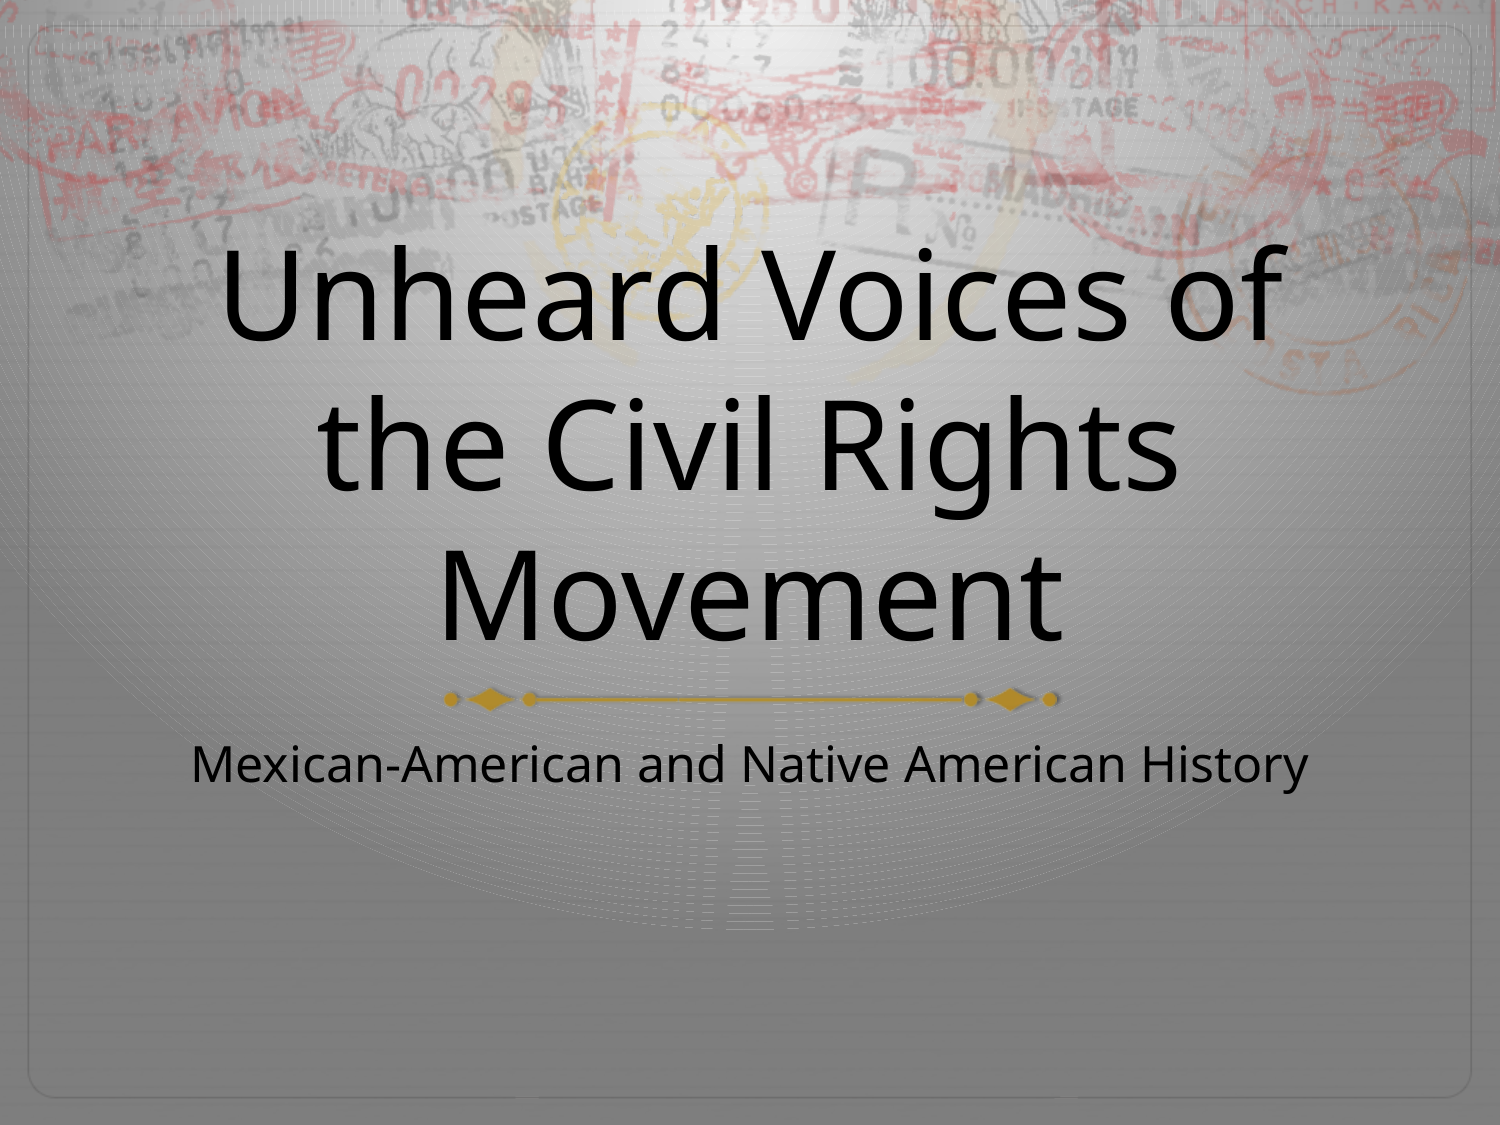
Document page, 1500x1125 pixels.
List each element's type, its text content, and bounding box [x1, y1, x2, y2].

picture [0, 0, 1500, 1125]
subtitle Mexican-American and Native American History [93, 725, 1407, 925]
title Unheard Voices of the Civil Rights Movement [93, 275, 1407, 673]
